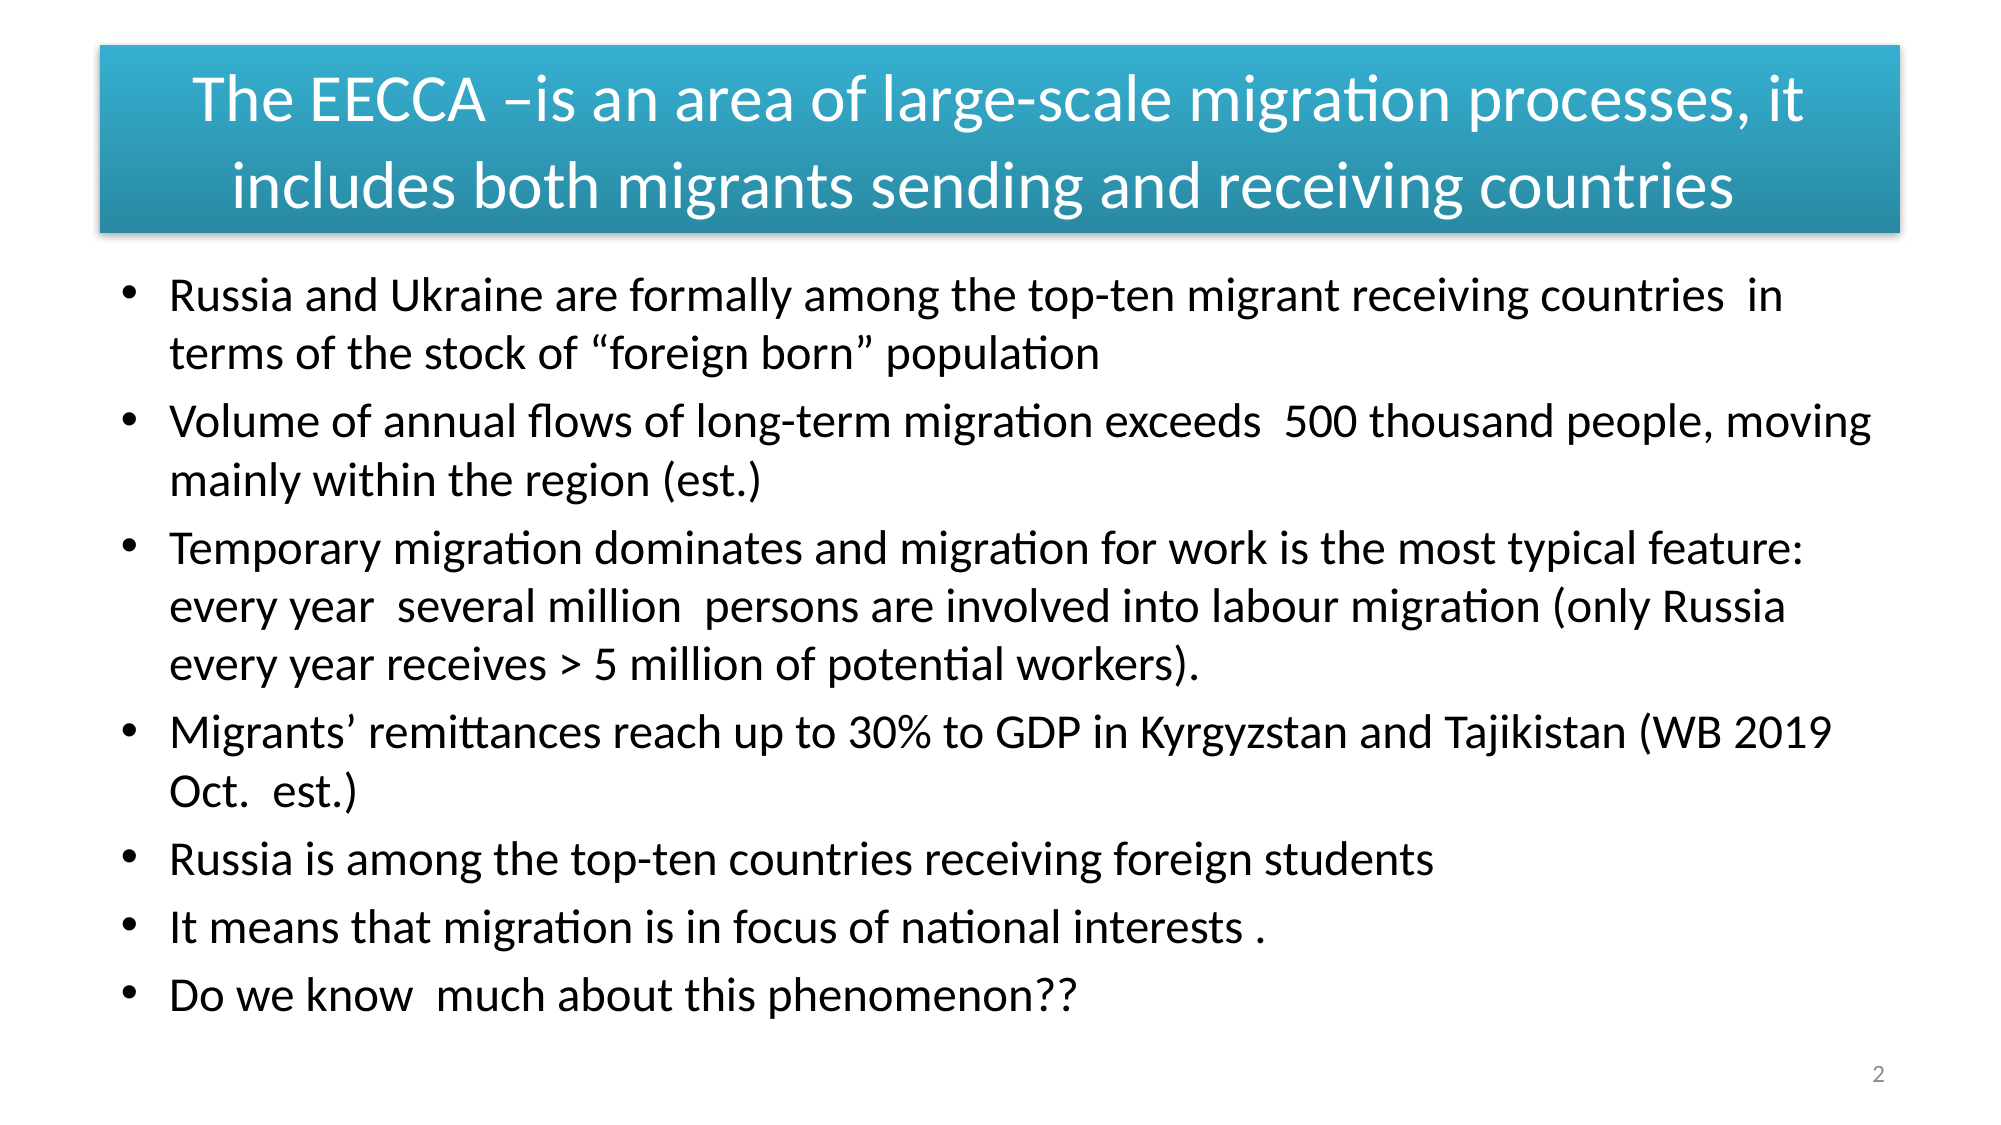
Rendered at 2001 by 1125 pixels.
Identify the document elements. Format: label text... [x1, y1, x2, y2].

slide_number 2 [1433, 1042, 1900, 1103]
title The EECCA –is an area of large-scale migration processes, it includes both migrants sending and receiving countries [99, 45, 1900, 233]
list Russia and Ukraine are formally among the top-ten migrant receiving countries in terms of the stock of “foreign born” population Volume of annual flows of long-term migration exceeds 500 thousand people, moving mainly within the region (est.) Temporary migration dominates and migration for work is the most typical feature: every year several million persons are involved into labour migration (only Russia every year receives > 5 million of potential workers). Migrants’ remittances reach up to 30% to GDP in Kyrgyzstan and Tajikistan (WB 2019 Oct. est.) Russia is among the top-ten countries receiving foreign students It means that migration is in focus of national interests . Do we know much about this phenomenon?? [105, 255, 1906, 1033]
